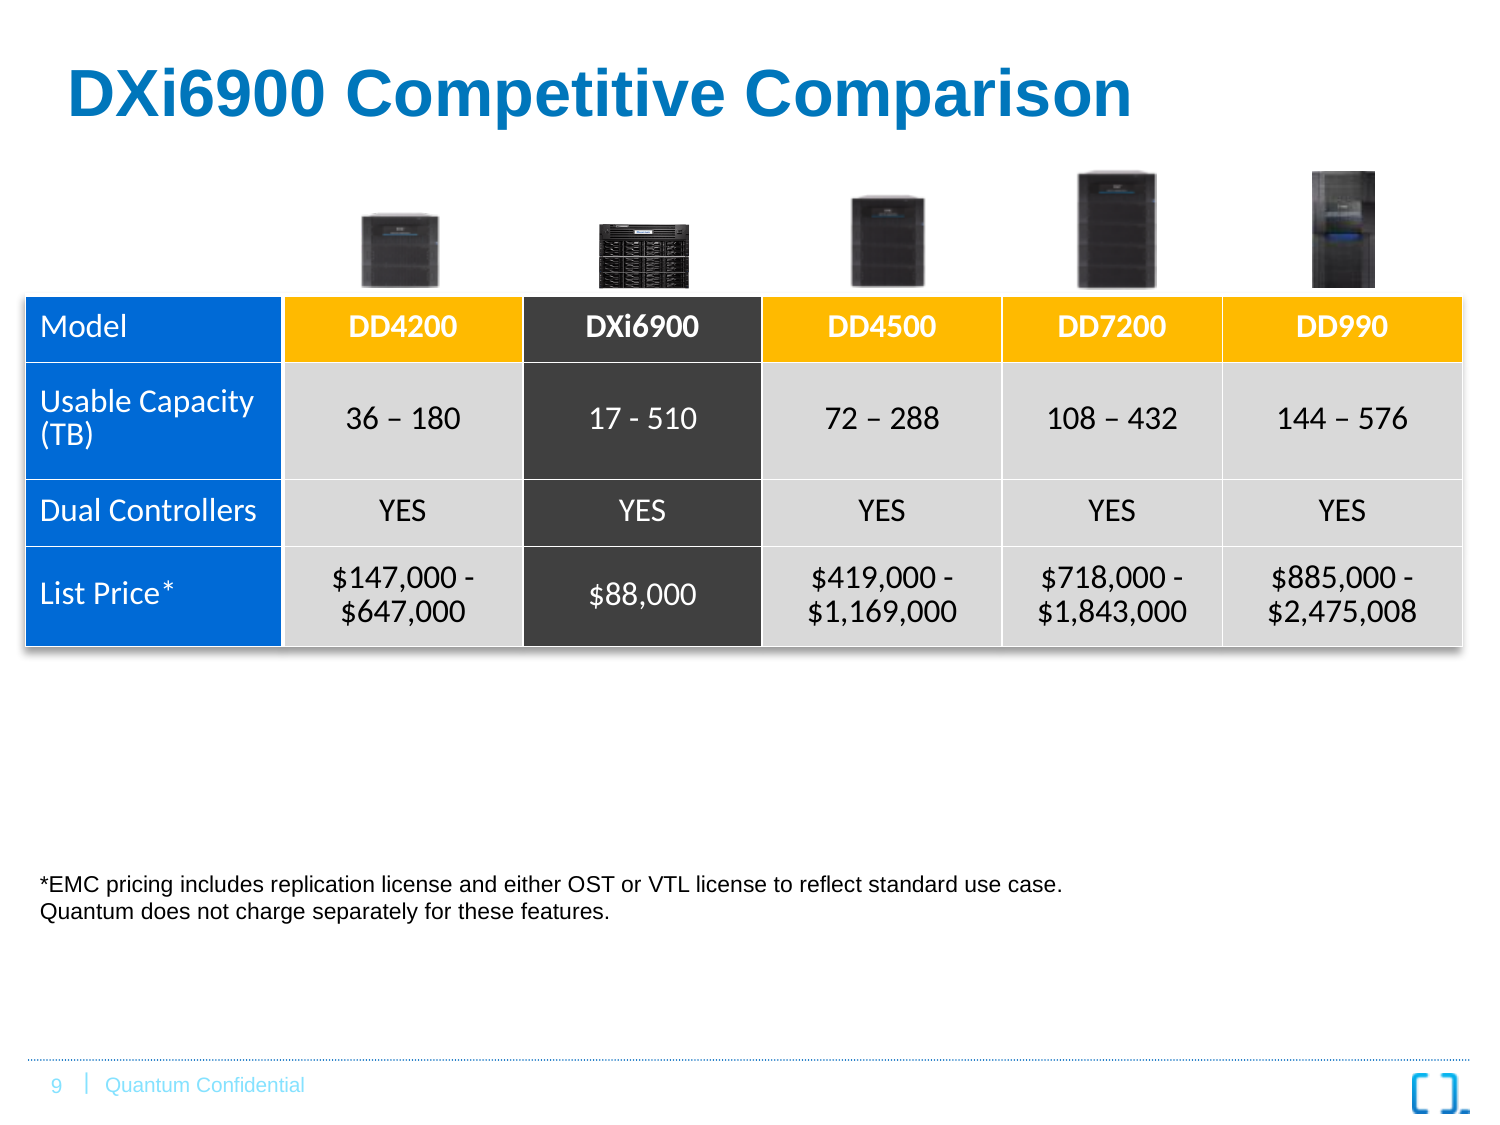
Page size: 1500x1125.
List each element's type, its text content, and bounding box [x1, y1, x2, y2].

table_cell 17 - 510 [524, 363, 761, 479]
table_cell YES [1223, 480, 1462, 546]
picture [1074, 169, 1157, 290]
table_cell Dual Controllers [26, 480, 281, 546]
picture [598, 223, 690, 289]
picture [1312, 171, 1375, 288]
table_header DD4200 [285, 297, 522, 362]
picture [1412, 1073, 1470, 1114]
table_cell YES [1003, 480, 1222, 546]
picture [343, 212, 457, 289]
table_cell $718,000 - $1,843,000 [1003, 547, 1222, 646]
table_cell YES [524, 480, 761, 546]
table_cell Usable Capacity (TB) [26, 363, 281, 479]
table_header DD7200 [1003, 297, 1222, 362]
table_header DD990 [1223, 297, 1462, 362]
table_cell 108 – 432 [1003, 363, 1222, 479]
table_cell 72 – 288 [763, 363, 1001, 479]
table_cell YES [763, 480, 1001, 546]
table_cell 144 – 576 [1223, 363, 1462, 479]
table_cell $88,000 [524, 547, 761, 646]
table_cell List Price* [26, 547, 281, 646]
text_box *EMC pricing includes replication license and either OST or VTL license to reflect standard use case. Quantum does not charge separately for these features. [24, 861, 1263, 932]
table_header DD4500 [763, 297, 1001, 362]
text_box DXi6900 Competitive Comparison [52, 42, 1413, 148]
picture [848, 193, 927, 288]
table_header DXi6900 [524, 297, 761, 362]
table_cell $147,000 - $647,000 [285, 547, 522, 646]
table_cell $419,000 - $1,169,000 [763, 547, 1001, 646]
table_cell $885,000 - $2,475,008 [1223, 547, 1462, 646]
table_header Model [26, 297, 281, 362]
table_cell 36 – 180 [285, 363, 522, 479]
table_cell YES [285, 480, 522, 546]
